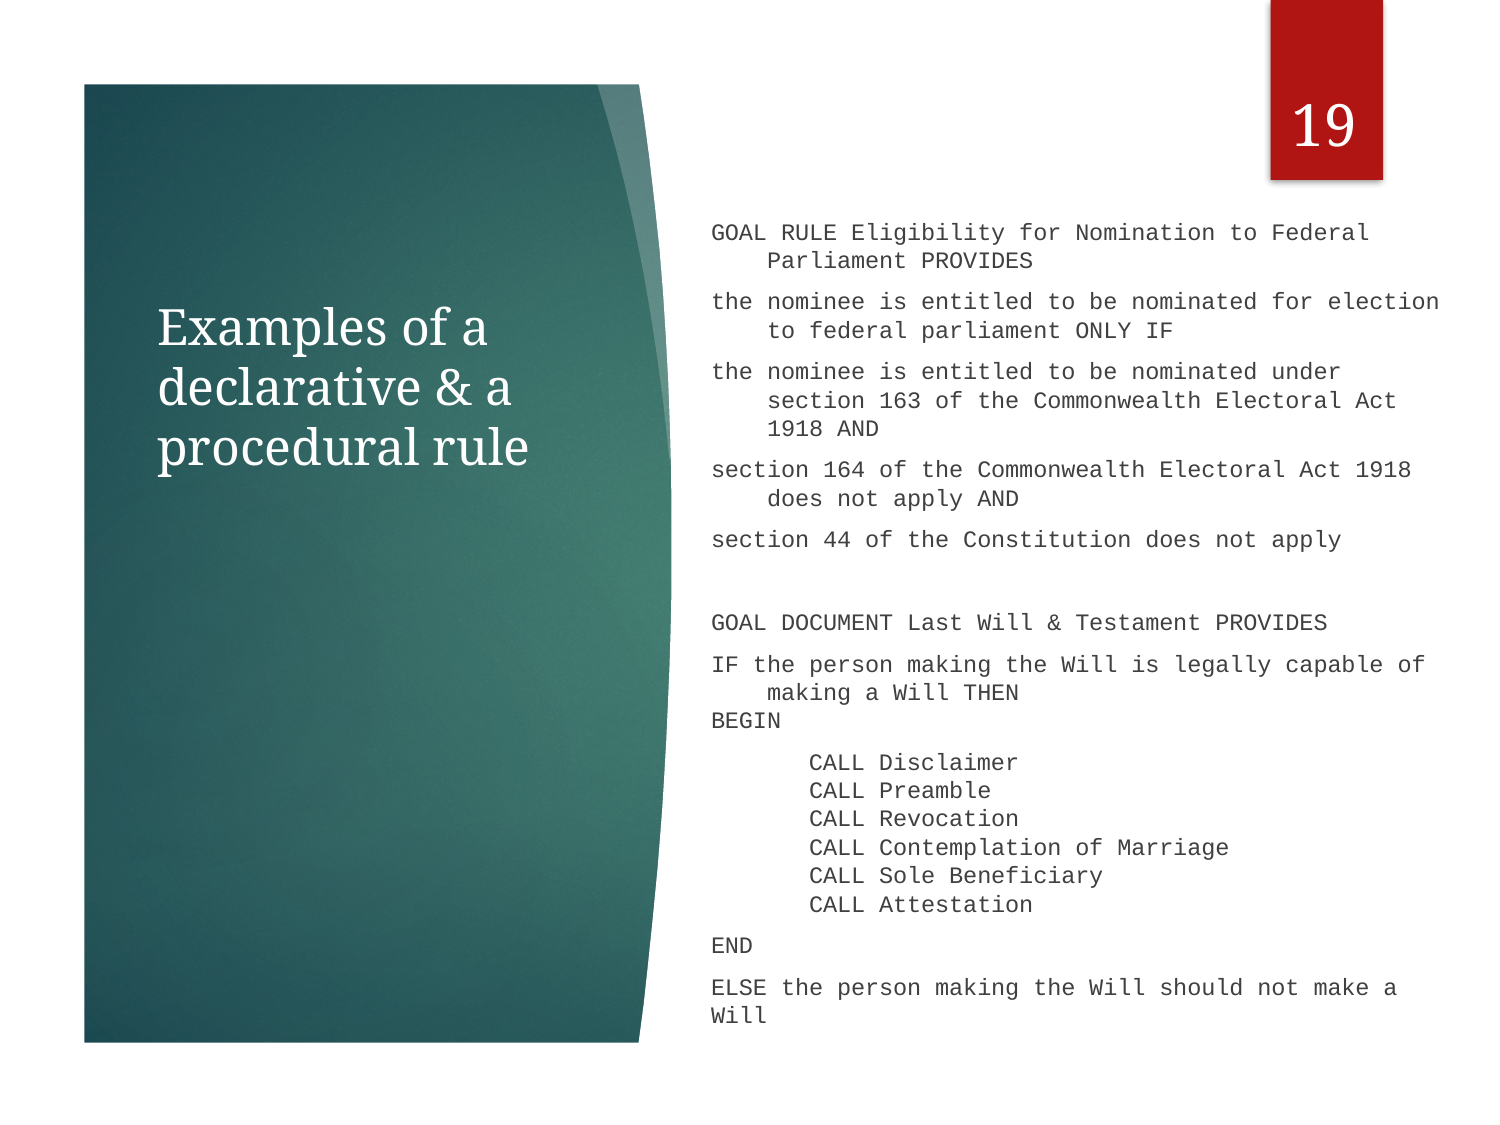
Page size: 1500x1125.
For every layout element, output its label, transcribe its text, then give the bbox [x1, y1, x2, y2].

title Examples of a declarative & a procedural rule [142, 237, 588, 483]
slide_number 19 [1259, 48, 1390, 175]
list GOAL RULE Eligibility for Nomination to Federal Parliament PROVIDES the nominee is entitled to be nominated for election to federal parliament ONLY IF the nominee is entitled to be nominated under section 163 of the Commonwealth Electoral Act 1918 AND section 164 of the Commonwealth Electoral Act 1918 does not apply AND section 44 of the Constitution does not apply GOAL DOCUMENT Last Will & Testament PROVIDES IF the person making the Will is legally capable of making a Will THEN BEGIN CALL Disclaimer CALL Preamble CALL Revocation CALL Contemplation of Marriage CALL Sole Beneficiary CALL Attestation END ELSE the person making the Will should not make a Will [696, 196, 1463, 1048]
